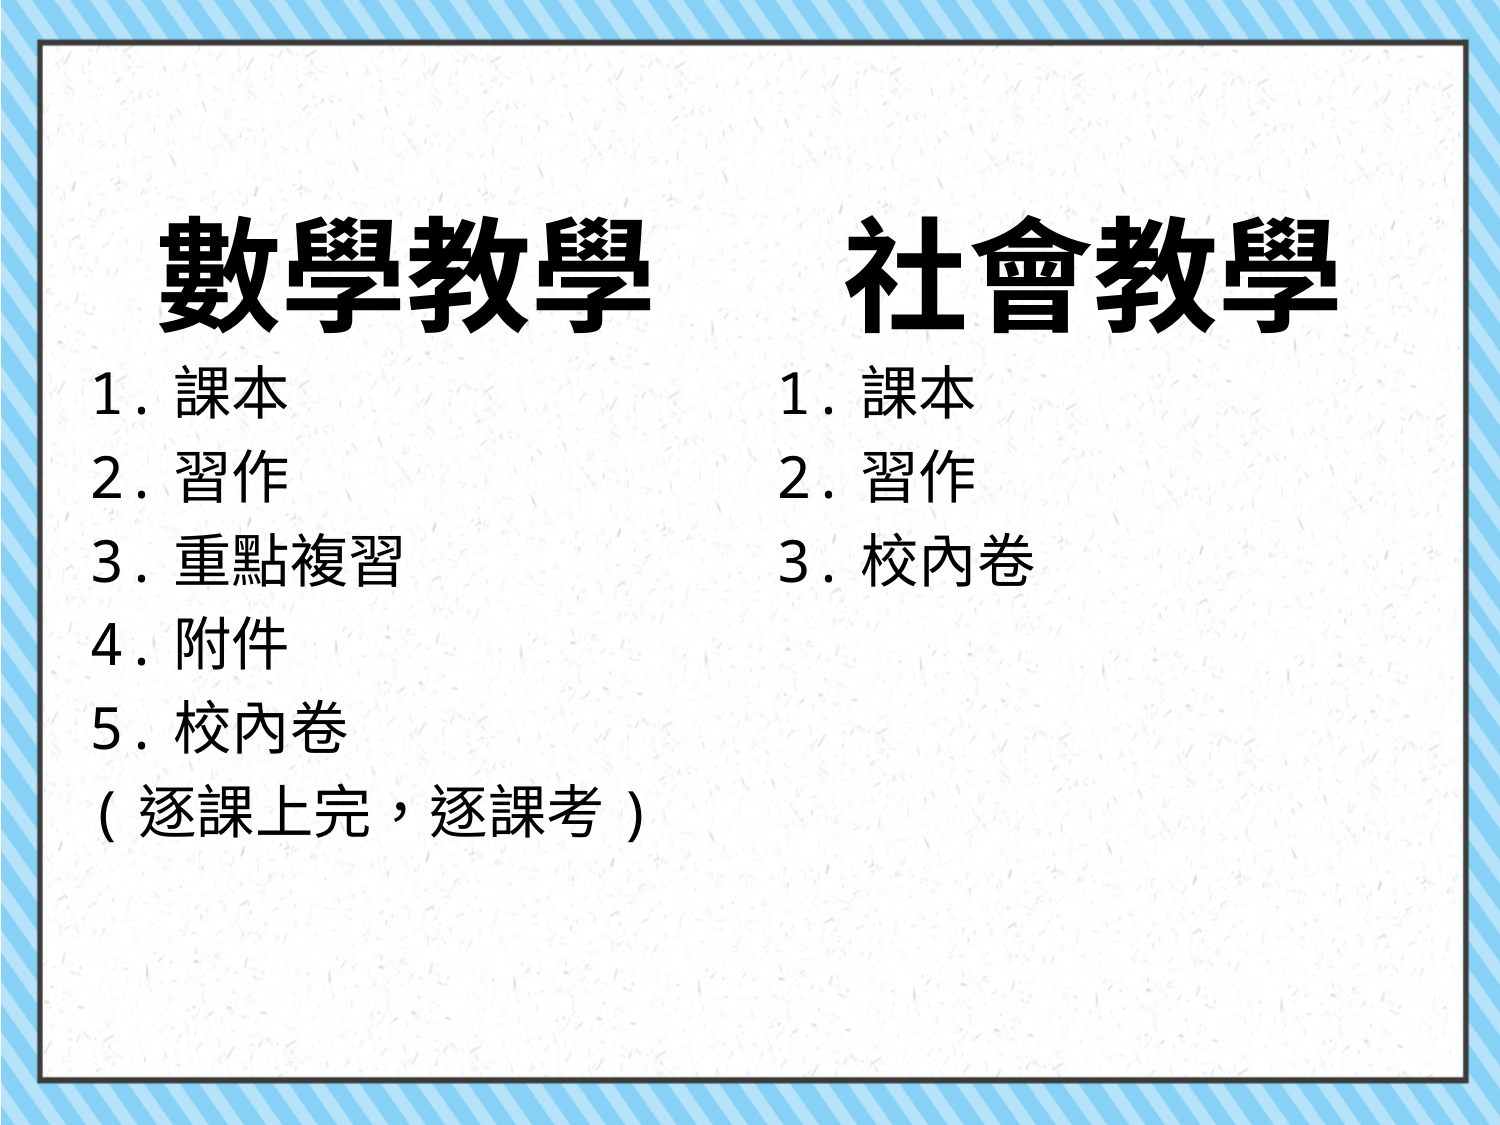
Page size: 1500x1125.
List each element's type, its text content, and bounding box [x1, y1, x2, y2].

picture [2, 1, 1499, 1125]
list 1.課本 2.習作 3.重點複習 4.附件 5.校內卷 (逐課上完，逐課考) [75, 356, 738, 1005]
list 1.課本 2.習作 3.校內卷 [761, 356, 1425, 1005]
list 數學教學 [75, 251, 738, 356]
list 社會教學 [761, 251, 1425, 356]
